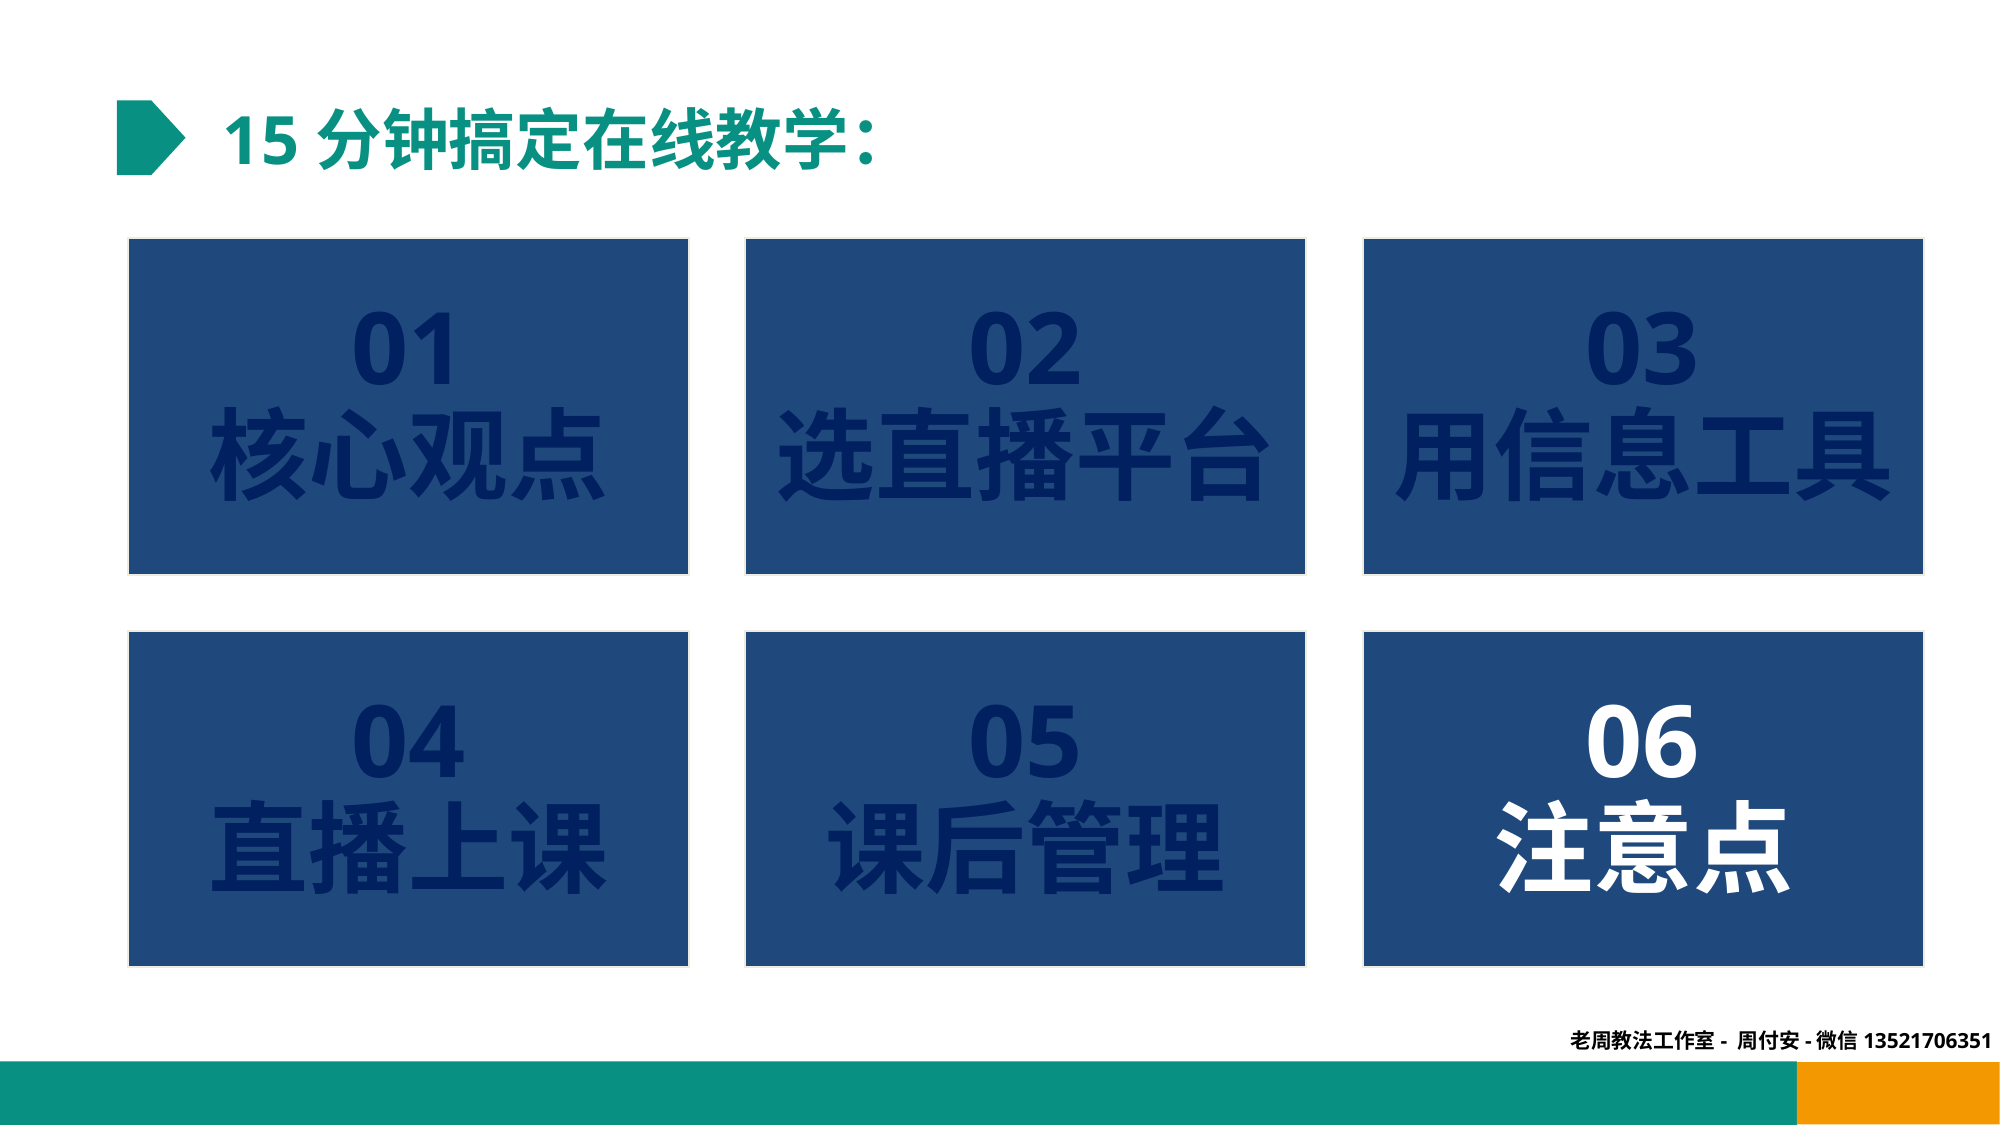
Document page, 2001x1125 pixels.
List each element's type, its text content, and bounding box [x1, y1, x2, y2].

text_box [127, 204, 1924, 1001]
text_box 15分钟搞定在线教学： [208, 99, 1704, 187]
